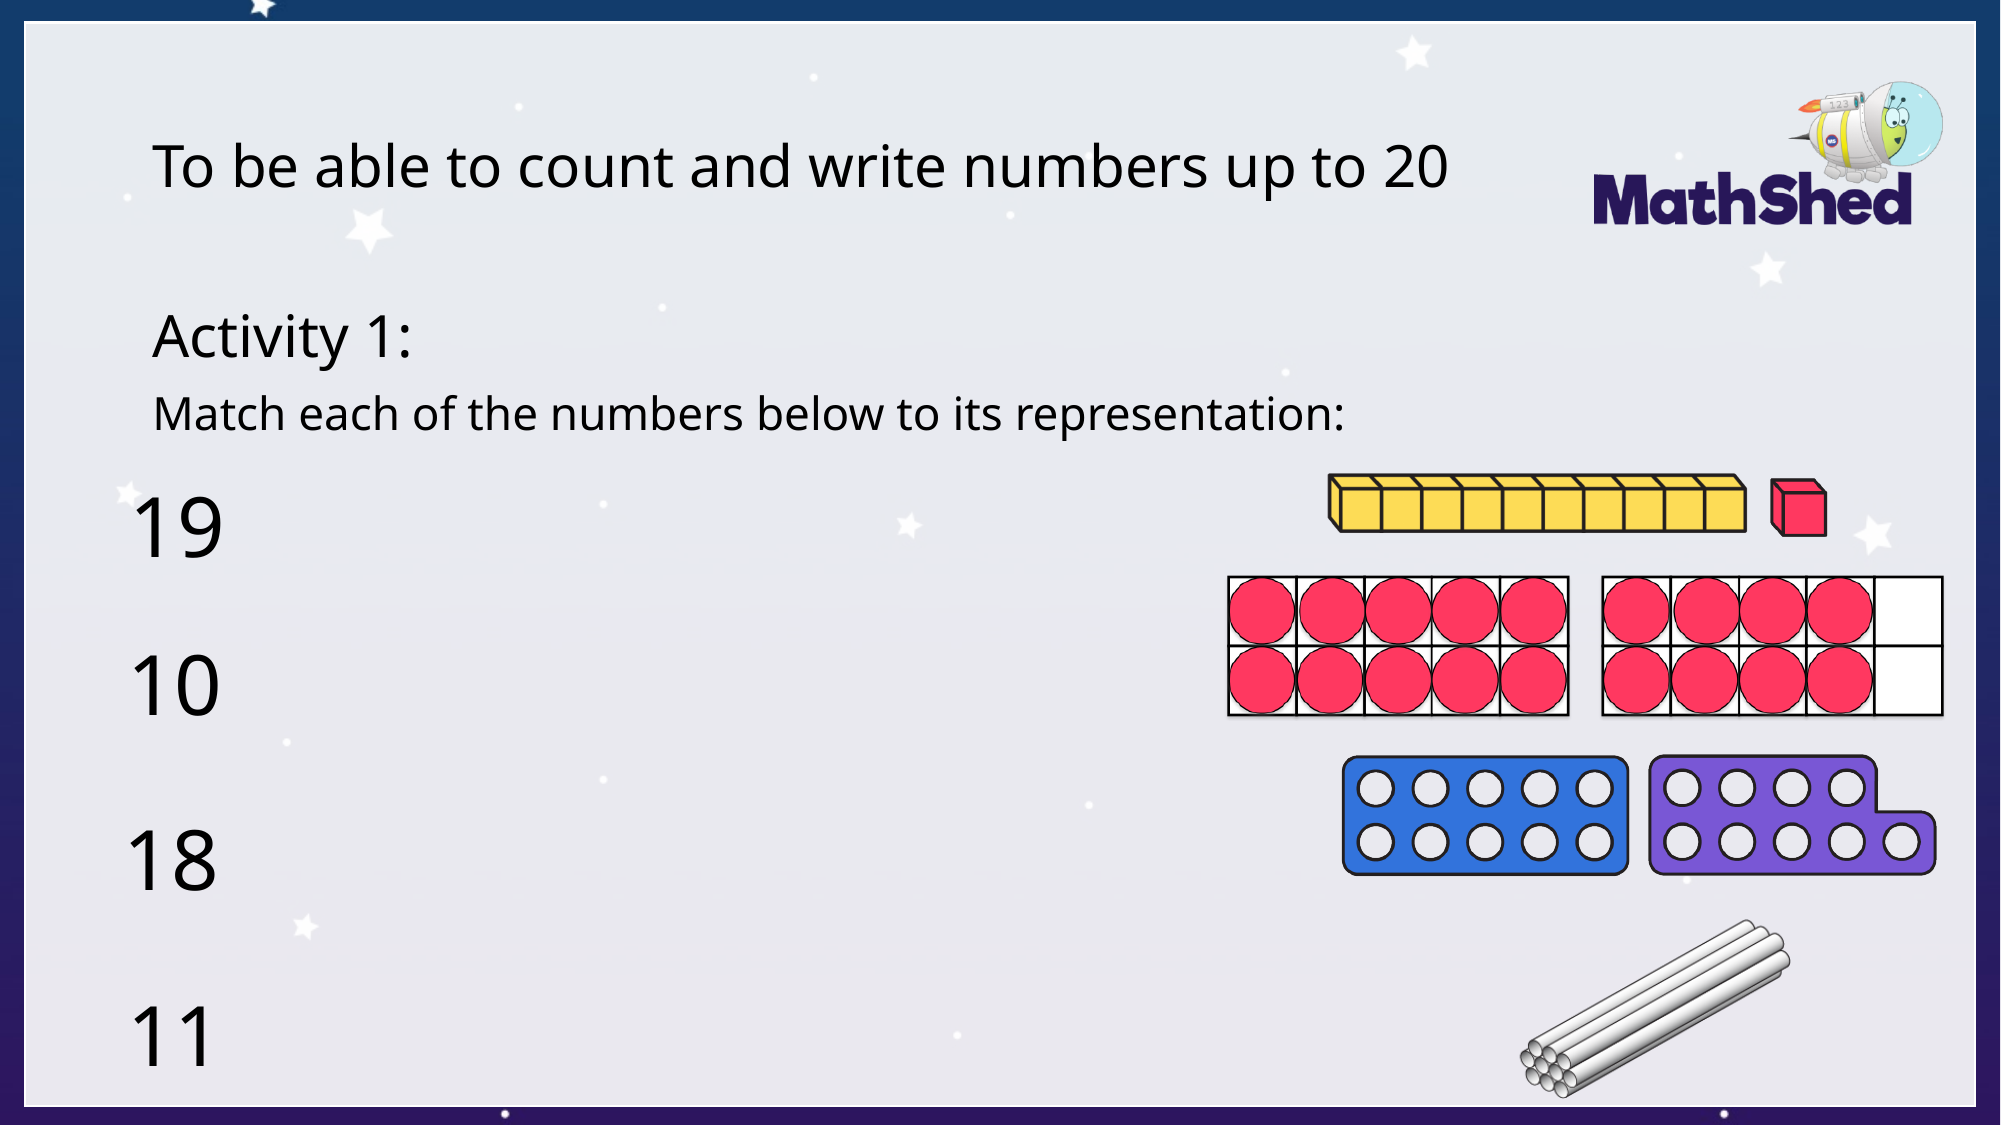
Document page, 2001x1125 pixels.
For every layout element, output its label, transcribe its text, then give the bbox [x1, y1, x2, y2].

text_box 10 [112, 625, 237, 740]
text_box 11 [112, 975, 237, 1091]
text_box 19 [114, 466, 240, 582]
text_box 18 [109, 800, 234, 915]
picture [0, 0, 2001, 1125]
list Activity 1: Match each of the numbers below to its representation: [137, 299, 1863, 1014]
title To be able to count and write numbers up to 20 [137, 59, 1578, 278]
